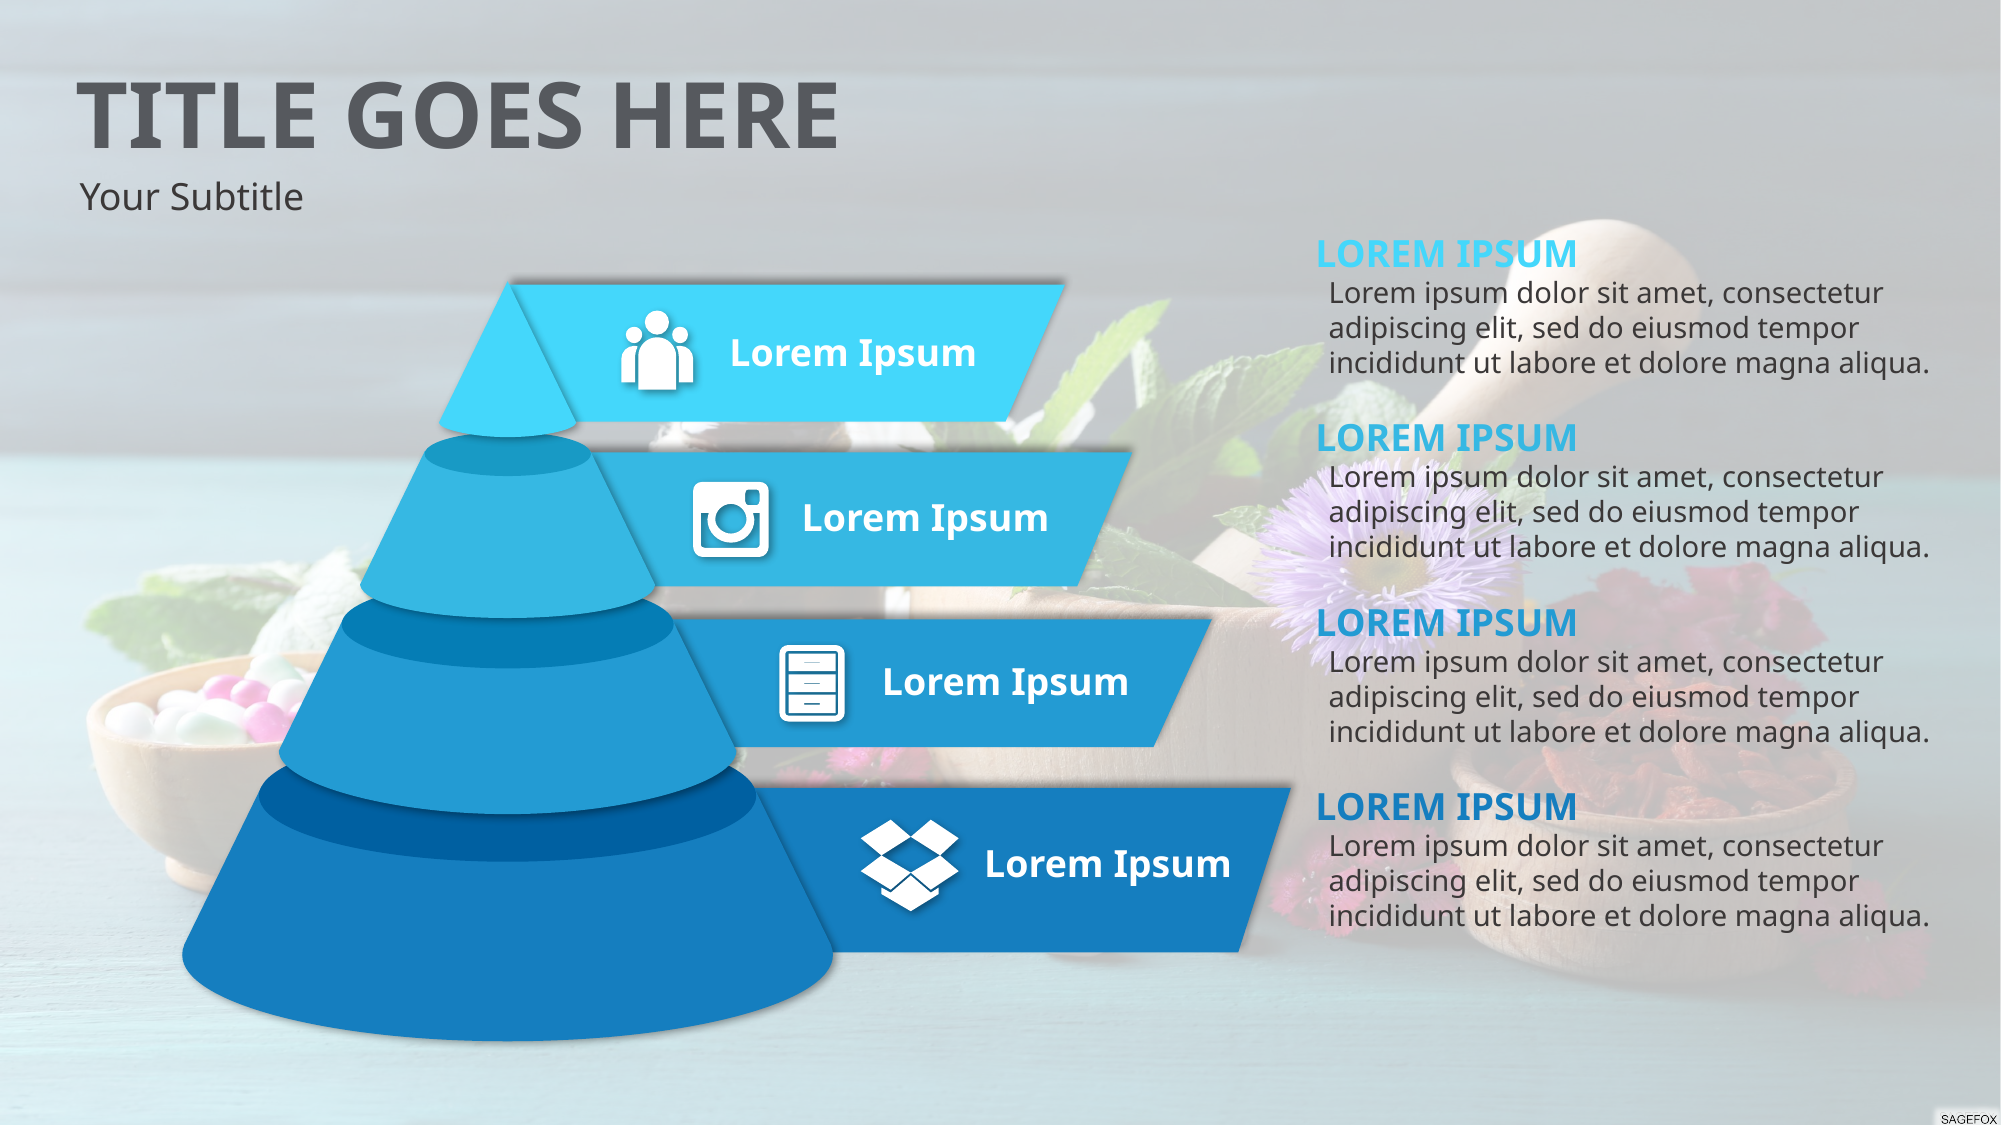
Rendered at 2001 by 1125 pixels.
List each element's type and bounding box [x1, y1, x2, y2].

text_box [833, 787, 1291, 953]
text_box [1328, 782, 1959, 933]
text_box [438, 281, 577, 431]
text_box [1328, 229, 1959, 380]
text_box [621, 310, 1020, 390]
text_box [656, 452, 1133, 587]
picture [1938, 1114, 1999, 1125]
text_box [779, 644, 1172, 722]
text_box [60, 49, 1020, 227]
text_box [860, 819, 1275, 912]
text_box [833, 722, 1165, 748]
text_box [517, 284, 1065, 422]
text_box [278, 580, 737, 815]
text_box [182, 729, 833, 1042]
text_box [1328, 413, 1959, 564]
text_box [1328, 598, 1959, 749]
text_box [693, 481, 1092, 557]
text_box [359, 431, 656, 618]
text_box [737, 619, 1212, 729]
